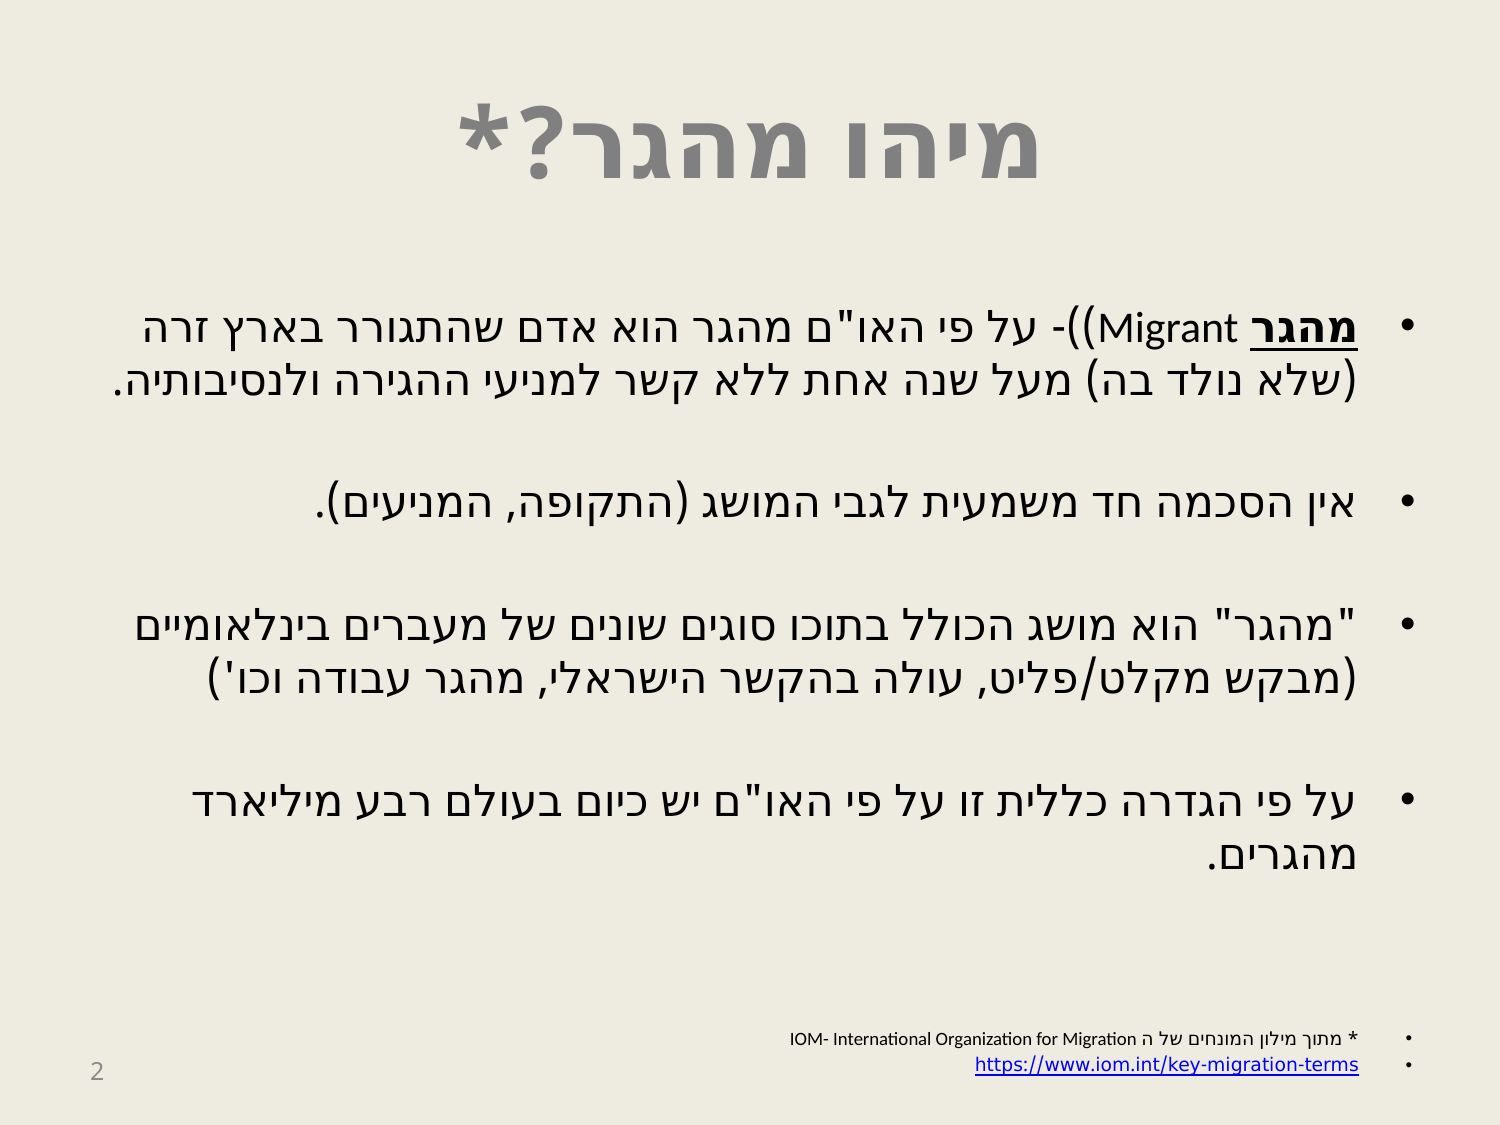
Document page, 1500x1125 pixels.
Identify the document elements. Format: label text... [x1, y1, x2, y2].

slide_number 2 [75, 1042, 425, 1103]
title מיהו מהגר?* [75, 45, 1425, 233]
list מהגר Migrant))- על פי האו"ם מהגר הוא אדם שהתגורר בארץ זרה (שלא נולד בה) מעל שנה אחת ללא קשר למניעי ההגירה ולנסיבותיה. אין הסכמה חד משמעית לגבי המושג (התקופה, המניעים). "מהגר" הוא מושג הכולל בתוכו סוגים שונים של מעברים בינלאומיים (מבקש מקלט/פליט, עולה בהקשר הישראלי, מהגר עבודה וכו') על פי הגדרה כללית זו על פי האו"ם יש כיום בעולם רבע מיליארד מהגרים. * מתוך מילון המונחים של ה IOM- International Organization for Migration https://www.iom.int/key-migration-terms [29, 290, 1425, 1094]
